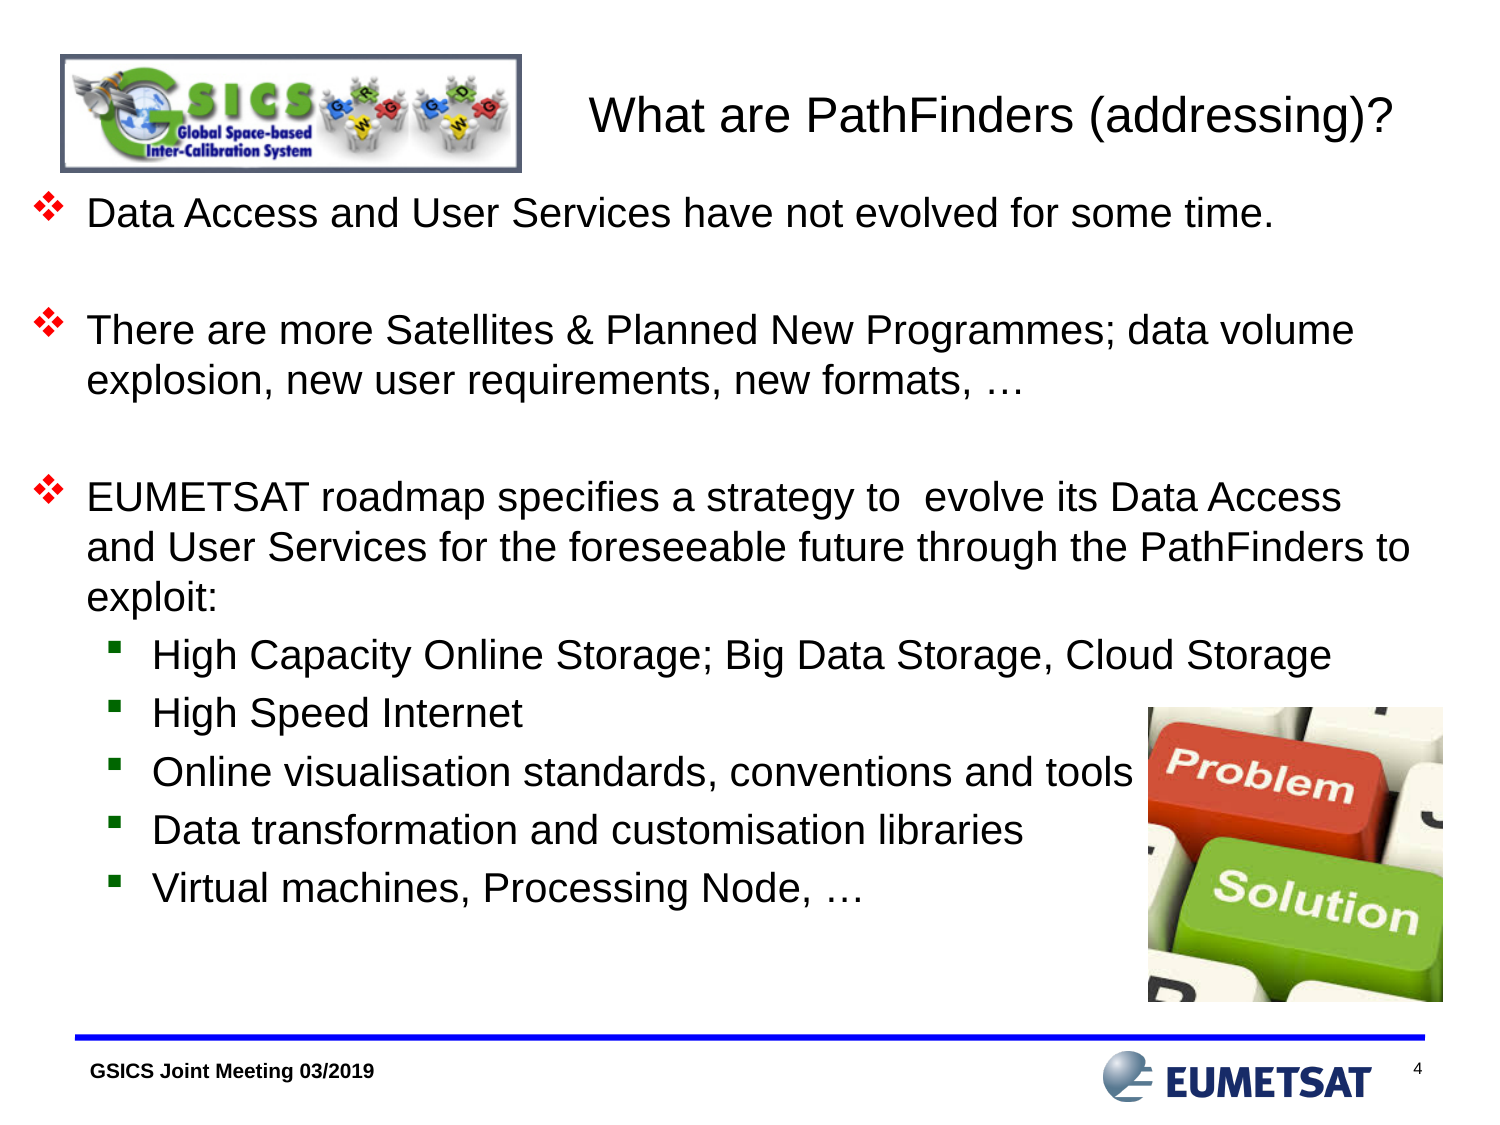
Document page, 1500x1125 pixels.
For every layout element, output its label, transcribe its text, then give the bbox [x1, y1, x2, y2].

picture [60, 54, 522, 173]
list Data Access and User Services have not evolved for some time. There are more Satellites & Planned New Programmes; data volume explosion, new user requirements, new formats, … EUMETSAT roadmap specifies a strategy to evolve its Data Access and User Services for the foreseeable future through the PathFinders to exploit: High Capacity Online Storage; Big Data Storage, Cloud Storage High Speed Internet Online visualisation standards, conventions and tools Data transformation and customisation libraries Virtual machines, Processing Node, … [14, 178, 1435, 977]
slide_number 4 [1087, 1049, 1438, 1104]
picture [1148, 707, 1443, 1002]
title What are PathFinders (addressing)? [526, 75, 1457, 151]
